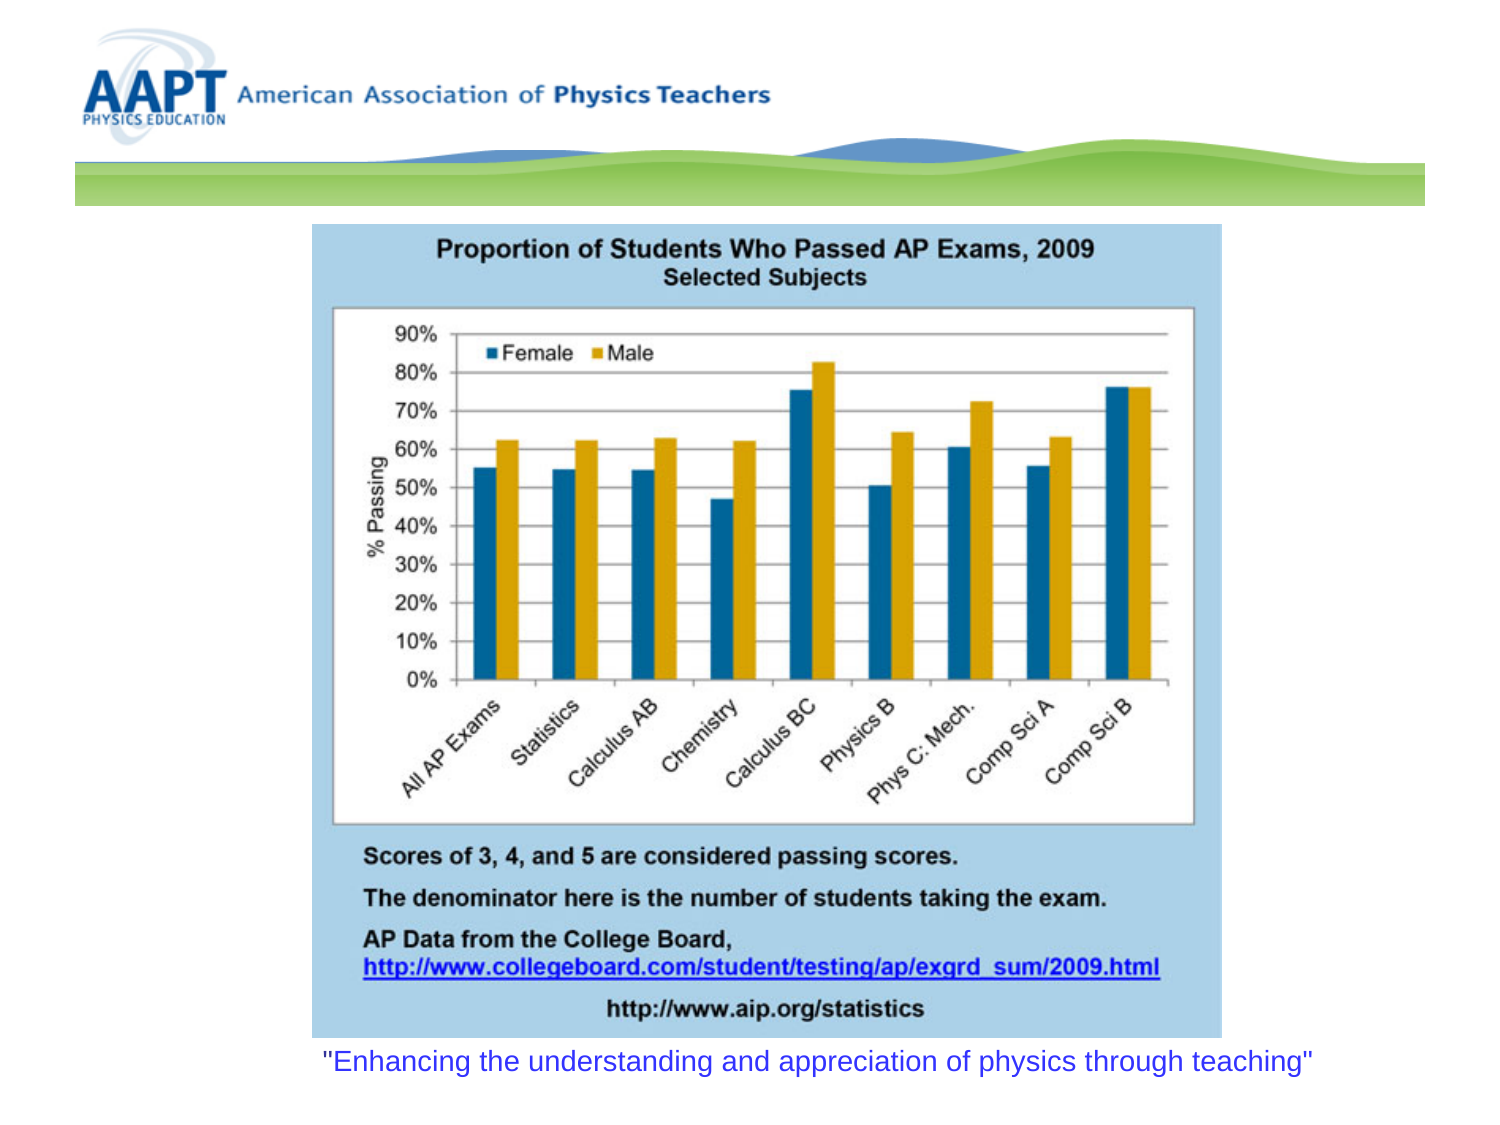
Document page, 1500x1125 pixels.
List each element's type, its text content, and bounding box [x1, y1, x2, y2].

picture [312, 224, 1222, 1038]
picture [75, 24, 1425, 206]
footer "Enhancing the understanding and appreciation of physics through teaching" [299, 1034, 1338, 1113]
